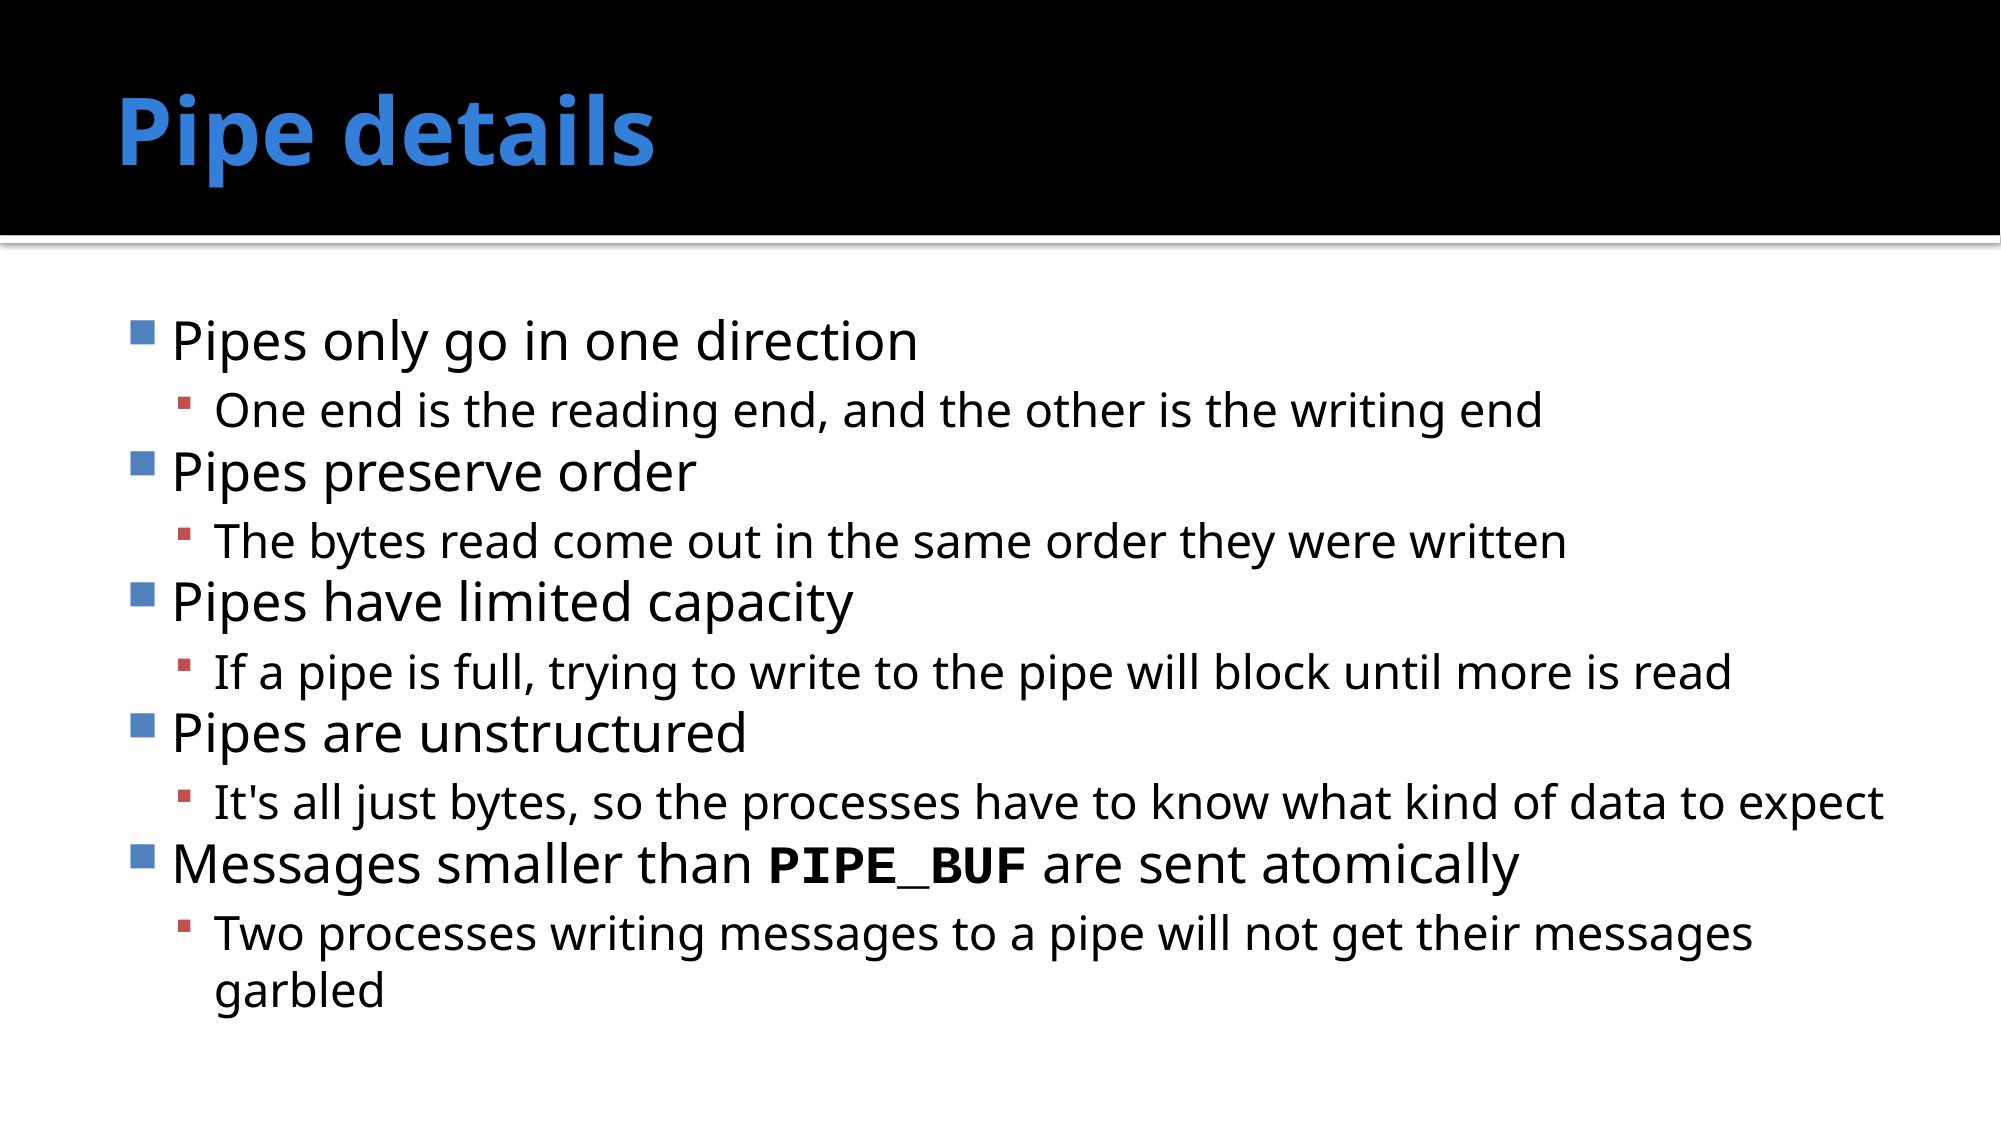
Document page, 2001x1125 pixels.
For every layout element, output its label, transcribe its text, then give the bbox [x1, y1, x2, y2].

list Pipes only go in one direction One end is the reading end, and the other is the writing end Pipes preserve order The bytes read come out in the same order they were written Pipes have limited capacity If a pipe is full, trying to write to the pipe will block until more is read Pipes are unstructured It's all just bytes, so the processes have to know what kind of data to expect Messages smaller than PIPE_BUF are sent atomically Two processes writing messages to a pipe will not get their messages garbled [99, 291, 1900, 1050]
title Pipe details [99, 25, 1900, 231]
